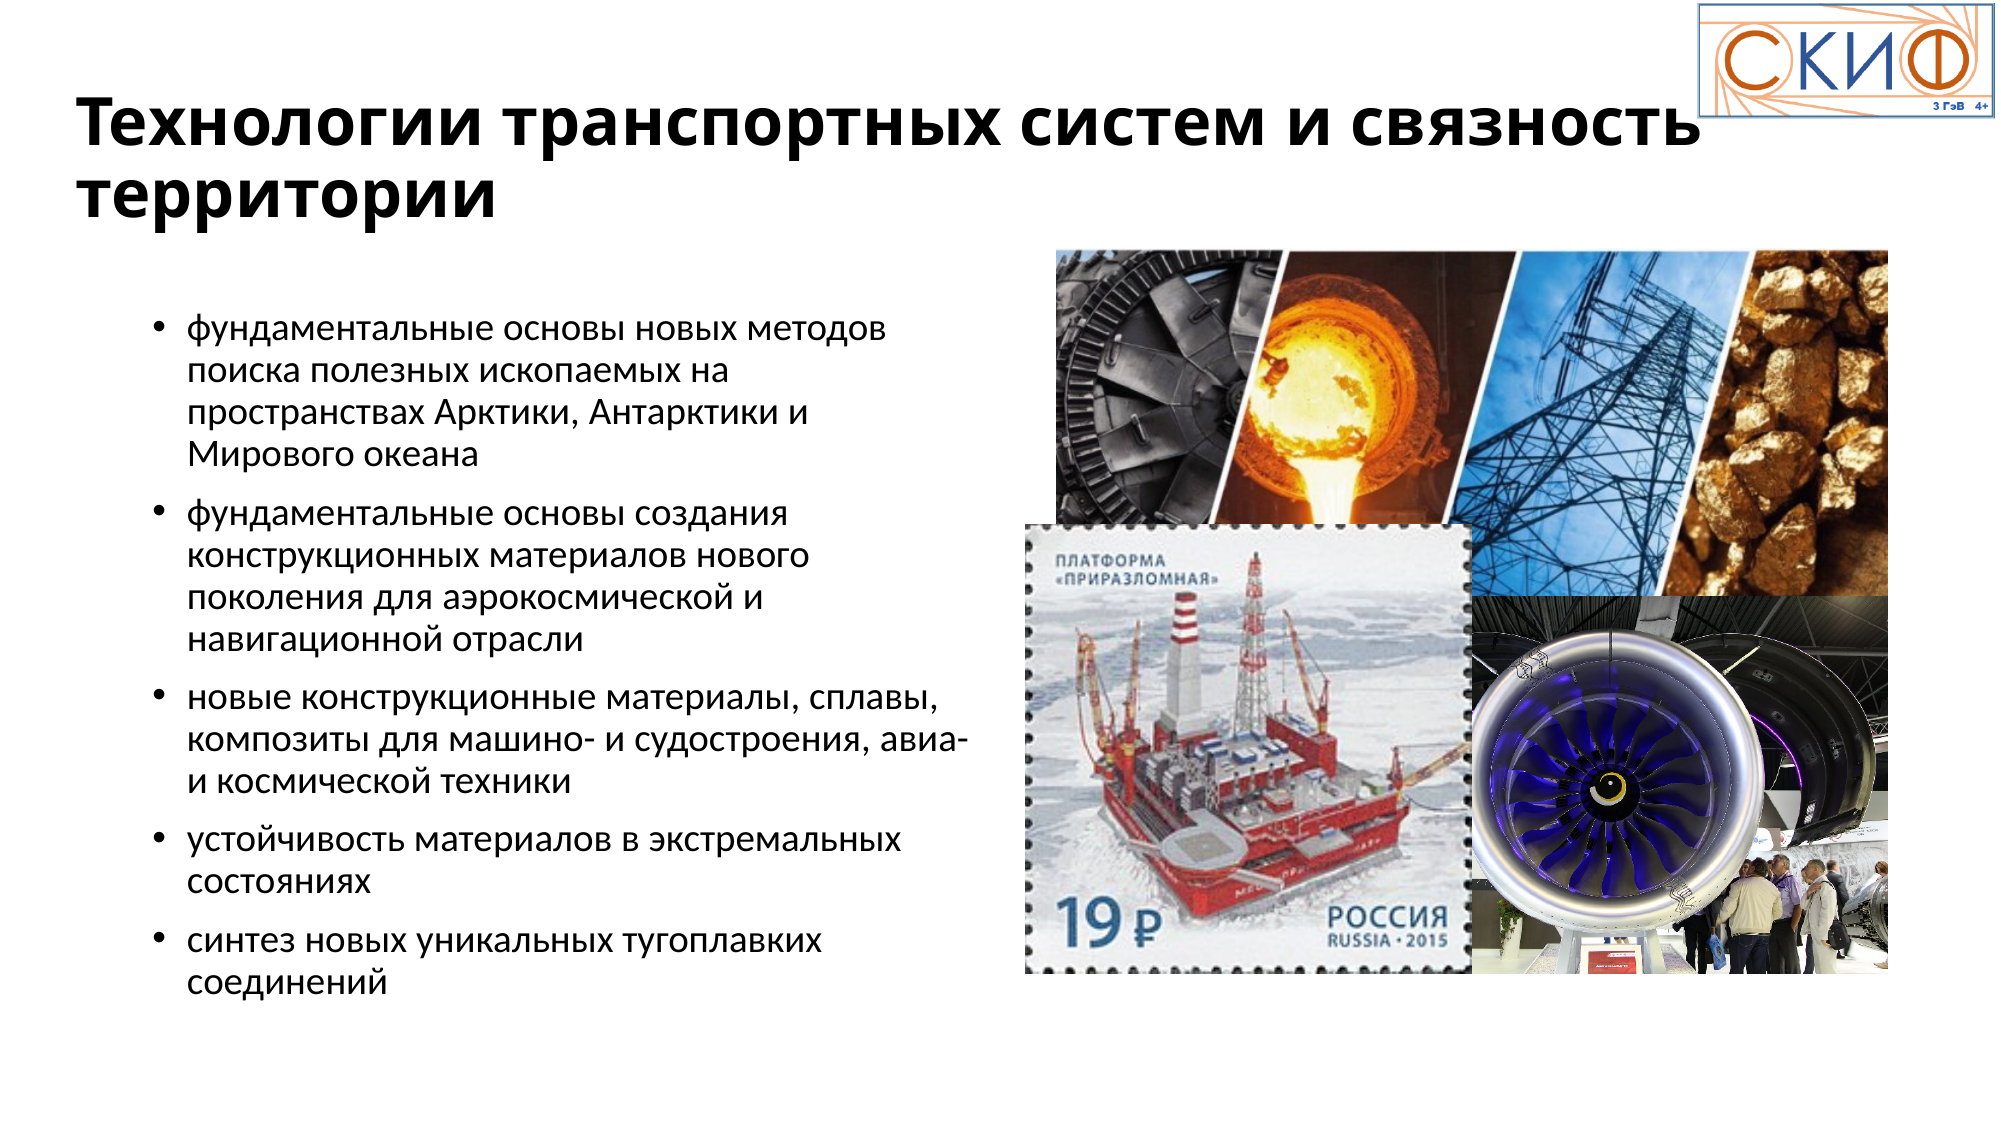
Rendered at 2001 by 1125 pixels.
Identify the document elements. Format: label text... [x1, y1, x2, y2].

picture [1691, 0, 2000, 122]
picture [1025, 248, 1888, 974]
title Технологии транспортных систем и связность территории [60, 51, 1786, 269]
list фундаментальные основы новых методов поиска полезных ископаемых на пространствах Арктики, Антарктики и Мирового океана фундаментальные основы создания конструкционных материалов нового поколения для аэрокосмической и навигационной отрасли новые конструкционные материалы, сплавы, композиты для машино- и судостроения, авиа- и космической техники устойчивость материалов в экстремальных состояниях синтез новых уникальных тугоплавких соединений [137, 299, 988, 1014]
